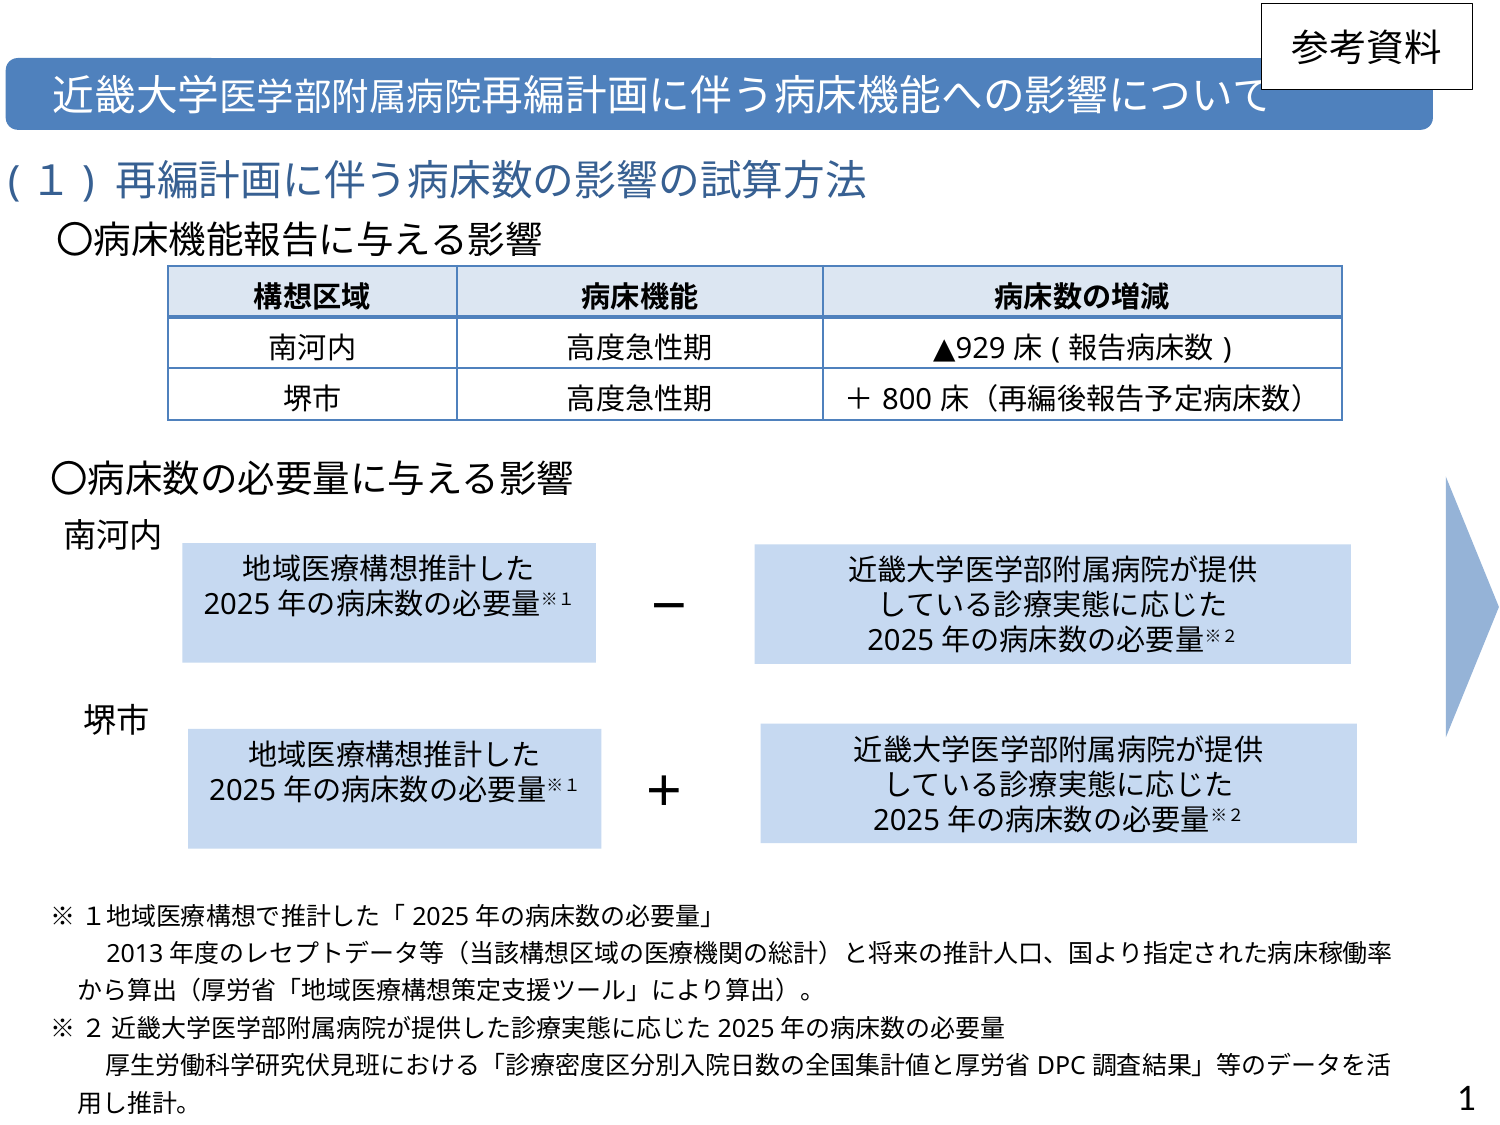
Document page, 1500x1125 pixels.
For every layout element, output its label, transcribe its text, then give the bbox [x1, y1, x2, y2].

text_box 地域医療構想推計した 2025年の病床数の必要量※１ [182, 543, 596, 663]
text_box 近畿大学医学部附属病院が提供 している診療実態に応じた 2025年の病床数の必要量※２ [760, 723, 1357, 844]
text_box 〇病床数の必要量に与える影響 [0, 436, 1350, 508]
text_box ＋ [581, 744, 760, 823]
text_box 堺市 [21, 682, 212, 747]
table_header 構想区域 [169, 267, 456, 315]
text_box － [587, 559, 754, 637]
text_box 参考資料 [1261, 3, 1473, 90]
text_box (１) 再編計画に伴う病床数の影響の試算方法 [0, 131, 1446, 226]
table_cell 南河内 [169, 319, 456, 367]
text_box 近畿大学医学部附属病院再編計画に伴う病床機能への影響について [3, 55, 1436, 131]
text_box [1443, 474, 1500, 740]
text_box 地域医療構想推計した 2025年の病床数の必要量※１ [188, 728, 602, 849]
table_cell ＋800床（再編後報告予定病床数） [824, 369, 1341, 419]
table_cell 高度急性期 [458, 319, 822, 367]
text_box ※１地域医療構想で推計した「2025年の病床数の必要量」 2013年度のレセプトデータ等（当該構想区域の医療機関の総計）と将来の推計人口、国より指定された病床稼働率から算出（厚労省「地域医療構想策定支援ツール」により算出）。 ※２ 近畿大学医学部附属病院が提供した診療実態に応じた2025年の病床数の必要量 厚生労働科学研究伏見班における「診療密度区分別入院日数の全国集計値と厚労省DPC調査結果」等のデータを活用し推計。 高度急性期（3,000点以上）：300床、急性期（2,999点～600点）：403床、回復期（599～175点）：269床 [0, 885, 1412, 1125]
table_cell ▲929床(報告病床数) [824, 319, 1341, 367]
text_box 近畿大学医学部附属病院が提供 している診療実態に応じた 2025年の病床数の必要量※２ [754, 544, 1351, 664]
table_cell 高度急性期 [458, 369, 822, 419]
text_box 南河内 [1, 496, 191, 561]
table_cell 堺市 [169, 369, 456, 419]
table_header 病床数の増減 [824, 267, 1341, 315]
text_box 〇病床機能報告に与える影響 [0, 197, 1356, 269]
slide_number 1 [1140, 1065, 1491, 1125]
table_header 病床機能 [458, 267, 822, 315]
